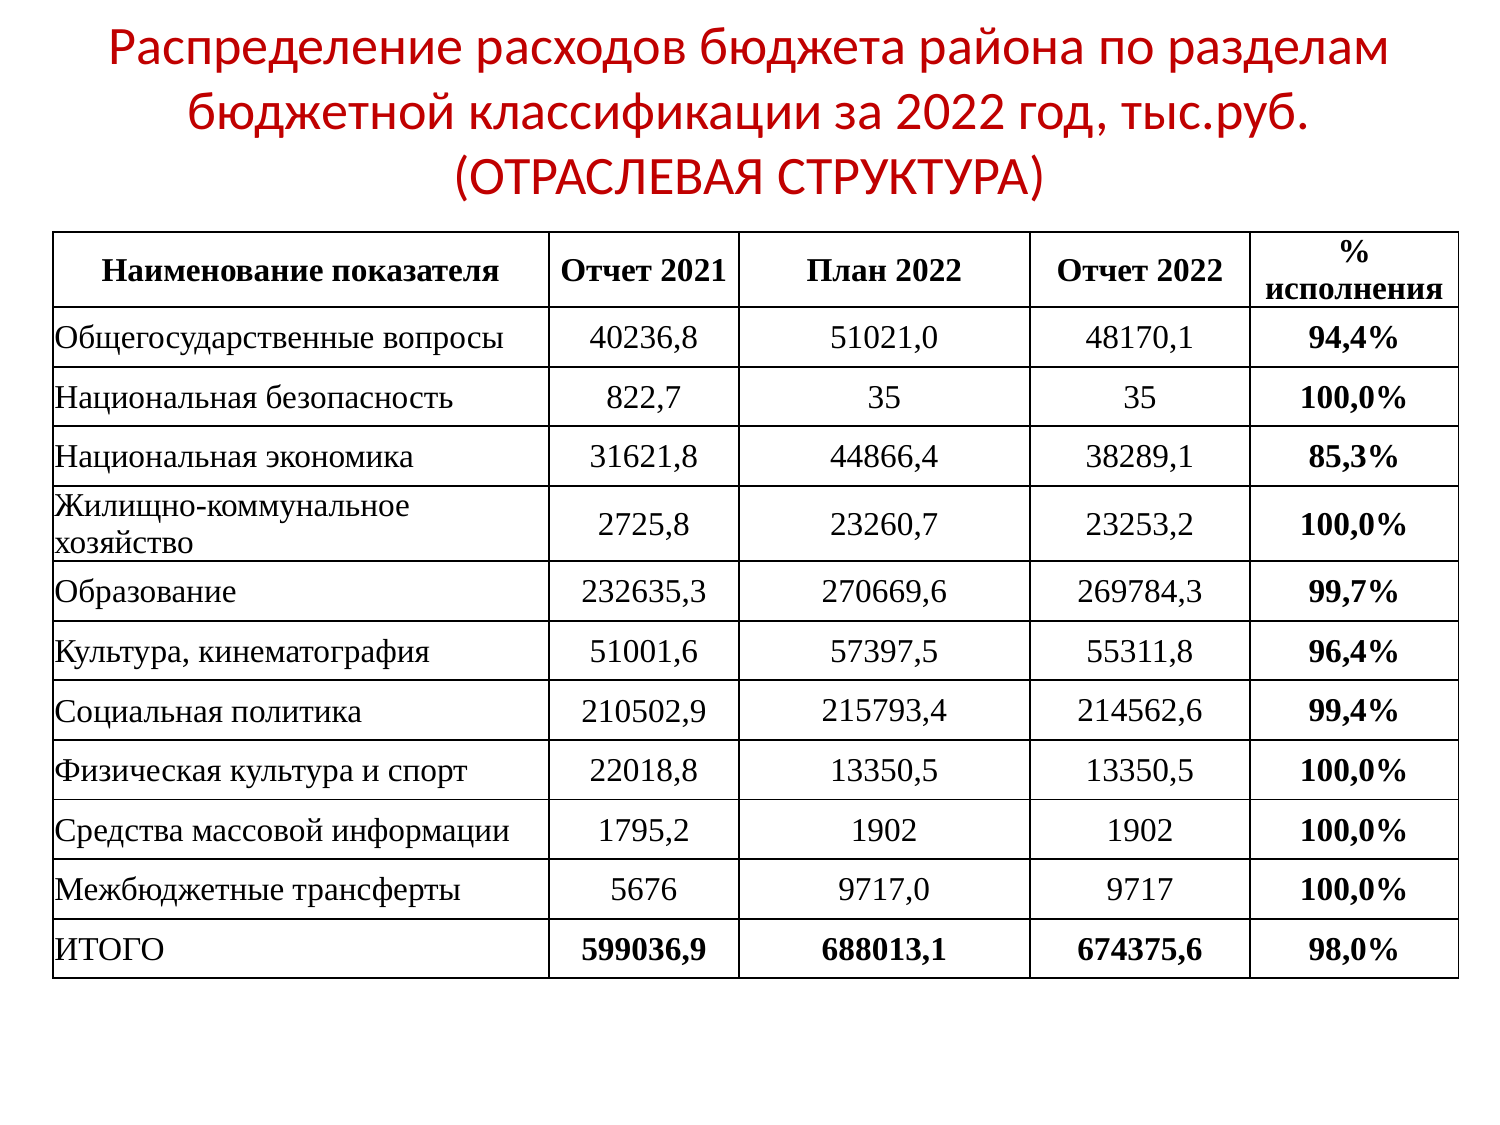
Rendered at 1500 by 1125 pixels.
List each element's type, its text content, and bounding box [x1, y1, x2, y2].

table_cell 51021,0 [740, 308, 1029, 366]
table_cell 100,0% [1251, 741, 1458, 799]
table_cell Физическая культура и спорт [54, 741, 548, 799]
table_cell 57397,5 [740, 622, 1029, 679]
table_cell Культура, кинематография [54, 622, 548, 679]
table_cell 270669,6 [740, 562, 1029, 620]
table_header Отчет 2022 [1031, 233, 1249, 306]
table_cell 100,0% [1251, 800, 1458, 858]
table_cell Образование [54, 562, 548, 620]
table_cell 822,7 [550, 368, 738, 425]
table_cell 269784,3 [1031, 562, 1249, 620]
table_cell 98,0% [1251, 920, 1458, 977]
table_cell 215793,4 [740, 681, 1029, 739]
table_cell 99,4% [1251, 681, 1458, 739]
table_cell 96,4% [1251, 622, 1458, 679]
table_cell 1902 [1031, 800, 1249, 858]
table_cell 38289,1 [1031, 427, 1249, 485]
table_cell 40236,8 [550, 308, 738, 366]
table_cell 23253,2 [1031, 487, 1249, 560]
table_cell 599036,9 [550, 920, 738, 977]
table_cell 35 [740, 368, 1029, 425]
table_cell ИТОГО [54, 920, 548, 977]
table_cell 2725,8 [550, 487, 738, 560]
table_cell Жилищно-коммунальное хозяйство [54, 487, 548, 560]
table_cell 5676 [550, 860, 738, 918]
table_cell 13350,5 [740, 741, 1029, 799]
table_cell 22018,8 [550, 741, 738, 799]
table_cell 9717,0 [740, 860, 1029, 918]
table_cell Социальная политика [54, 681, 548, 739]
table_cell 210502,9 [550, 681, 738, 739]
table_cell 232635,3 [550, 562, 738, 620]
table_cell 85,3% [1251, 427, 1458, 485]
table_cell Средства массовой информации [54, 800, 548, 858]
table_cell 688013,1 [740, 920, 1029, 977]
table_cell 94,4% [1251, 308, 1458, 366]
table_cell 13350,5 [1031, 741, 1249, 799]
table_cell 100,0% [1251, 487, 1458, 560]
table_cell 1795,2 [550, 800, 738, 858]
table_header Наименование показателя [54, 233, 548, 306]
table_cell 44866,4 [740, 427, 1029, 485]
table_cell 9717 [1031, 860, 1249, 918]
table_cell 23260,7 [740, 487, 1029, 560]
table_cell 31621,8 [550, 427, 738, 485]
title Распределение расходов бюджета района по разделам бюджетной классификации за 2022 год, тыс.руб. (ОТРАСЛЕВАЯ СТРУКТУРА) [29, 42, 1471, 173]
table_cell 35 [1031, 368, 1249, 425]
table_cell 99,7% [1251, 562, 1458, 620]
table_header План 2022 [740, 233, 1029, 306]
table_header Отчет 2021 [550, 233, 738, 306]
table_cell Межбюджетные трансферты [54, 860, 548, 918]
table_cell 100,0% [1251, 860, 1458, 918]
table_cell Национальная безопасность [54, 368, 548, 425]
table_cell Общегосударственные вопросы [54, 308, 548, 366]
table_cell 48170,1 [1031, 308, 1249, 366]
table_cell Национальная экономика [54, 427, 548, 485]
table_cell 51001,6 [550, 622, 738, 679]
table_cell 674375,6 [1031, 920, 1249, 977]
table_header % исполнения [1251, 233, 1458, 306]
table_cell 214562,6 [1031, 681, 1249, 739]
table_cell 55311,8 [1031, 622, 1249, 679]
table_cell 100,0% [1251, 368, 1458, 425]
table_cell 1902 [740, 800, 1029, 858]
